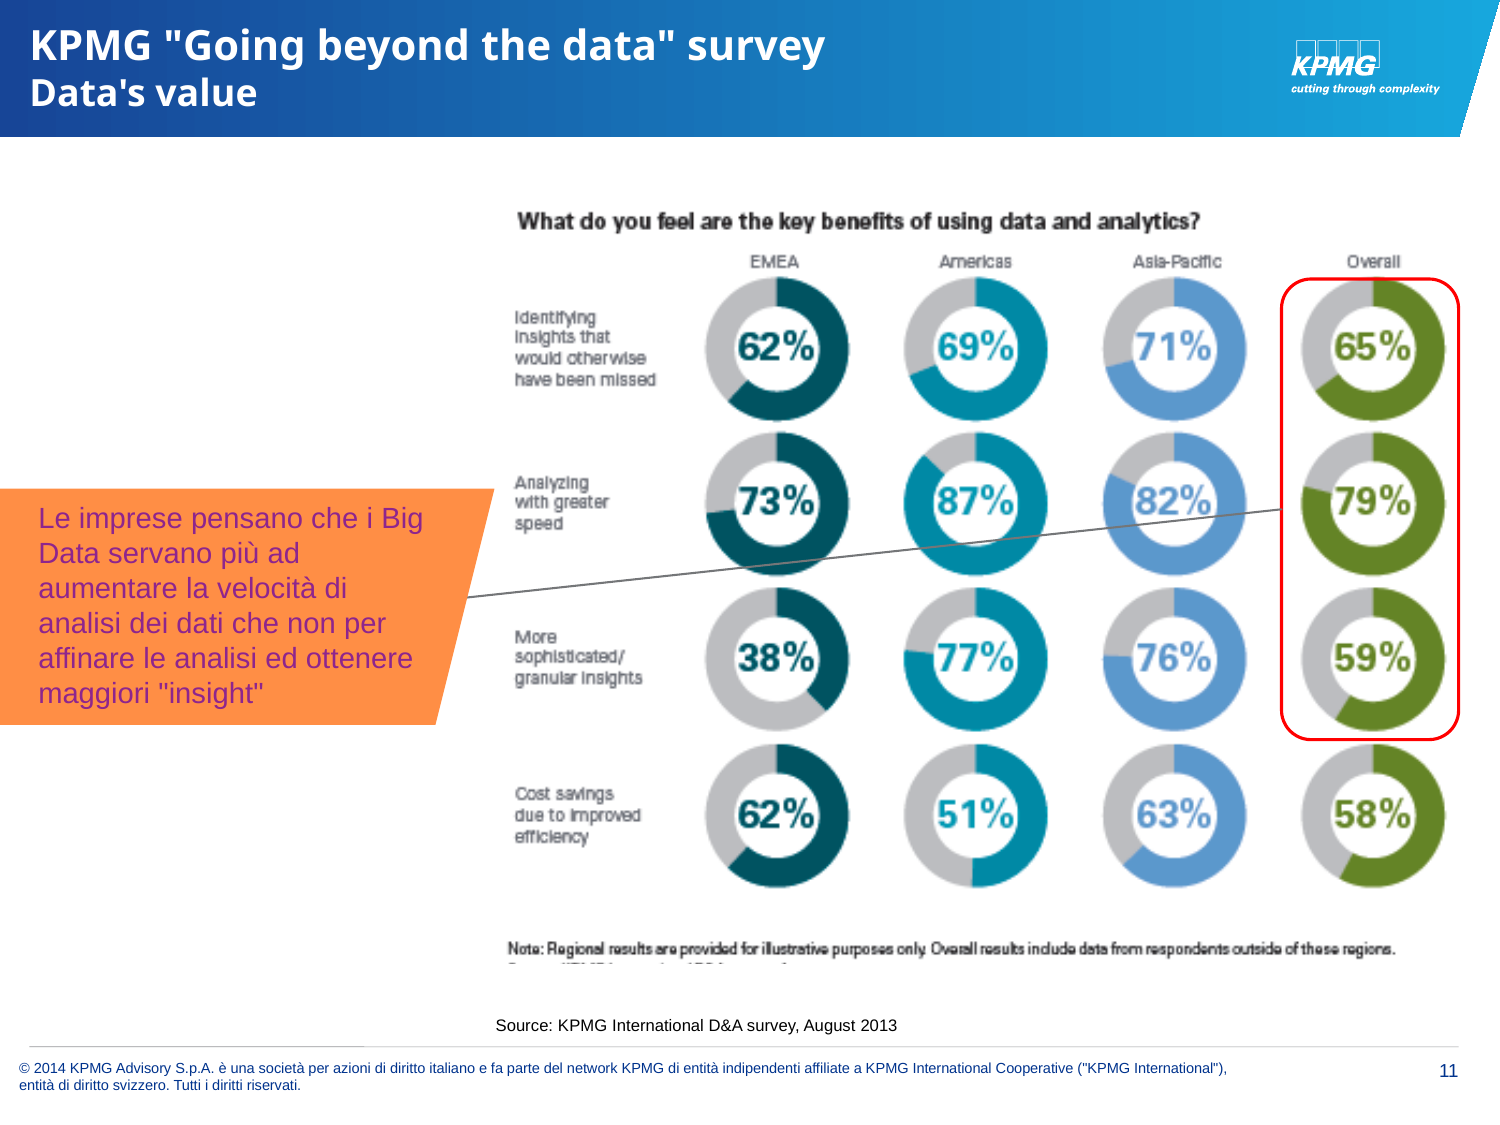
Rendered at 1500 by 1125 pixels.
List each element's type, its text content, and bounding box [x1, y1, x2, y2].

title KPMG "Going beyond the data" survey Data's value [29, 18, 1459, 114]
text_box [0, 487, 460, 726]
picture [460, 193, 1482, 964]
text_box Source: KPMG International D&A survey, August 2013 [486, 1006, 971, 1047]
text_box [407, 509, 1282, 604]
text_box Le imprese pensano che i Big Data servano più ad aumentare la velocità di analisi dei dati che non per affinare le analisi ed ottenere maggiori "insight" [29, 490, 438, 641]
